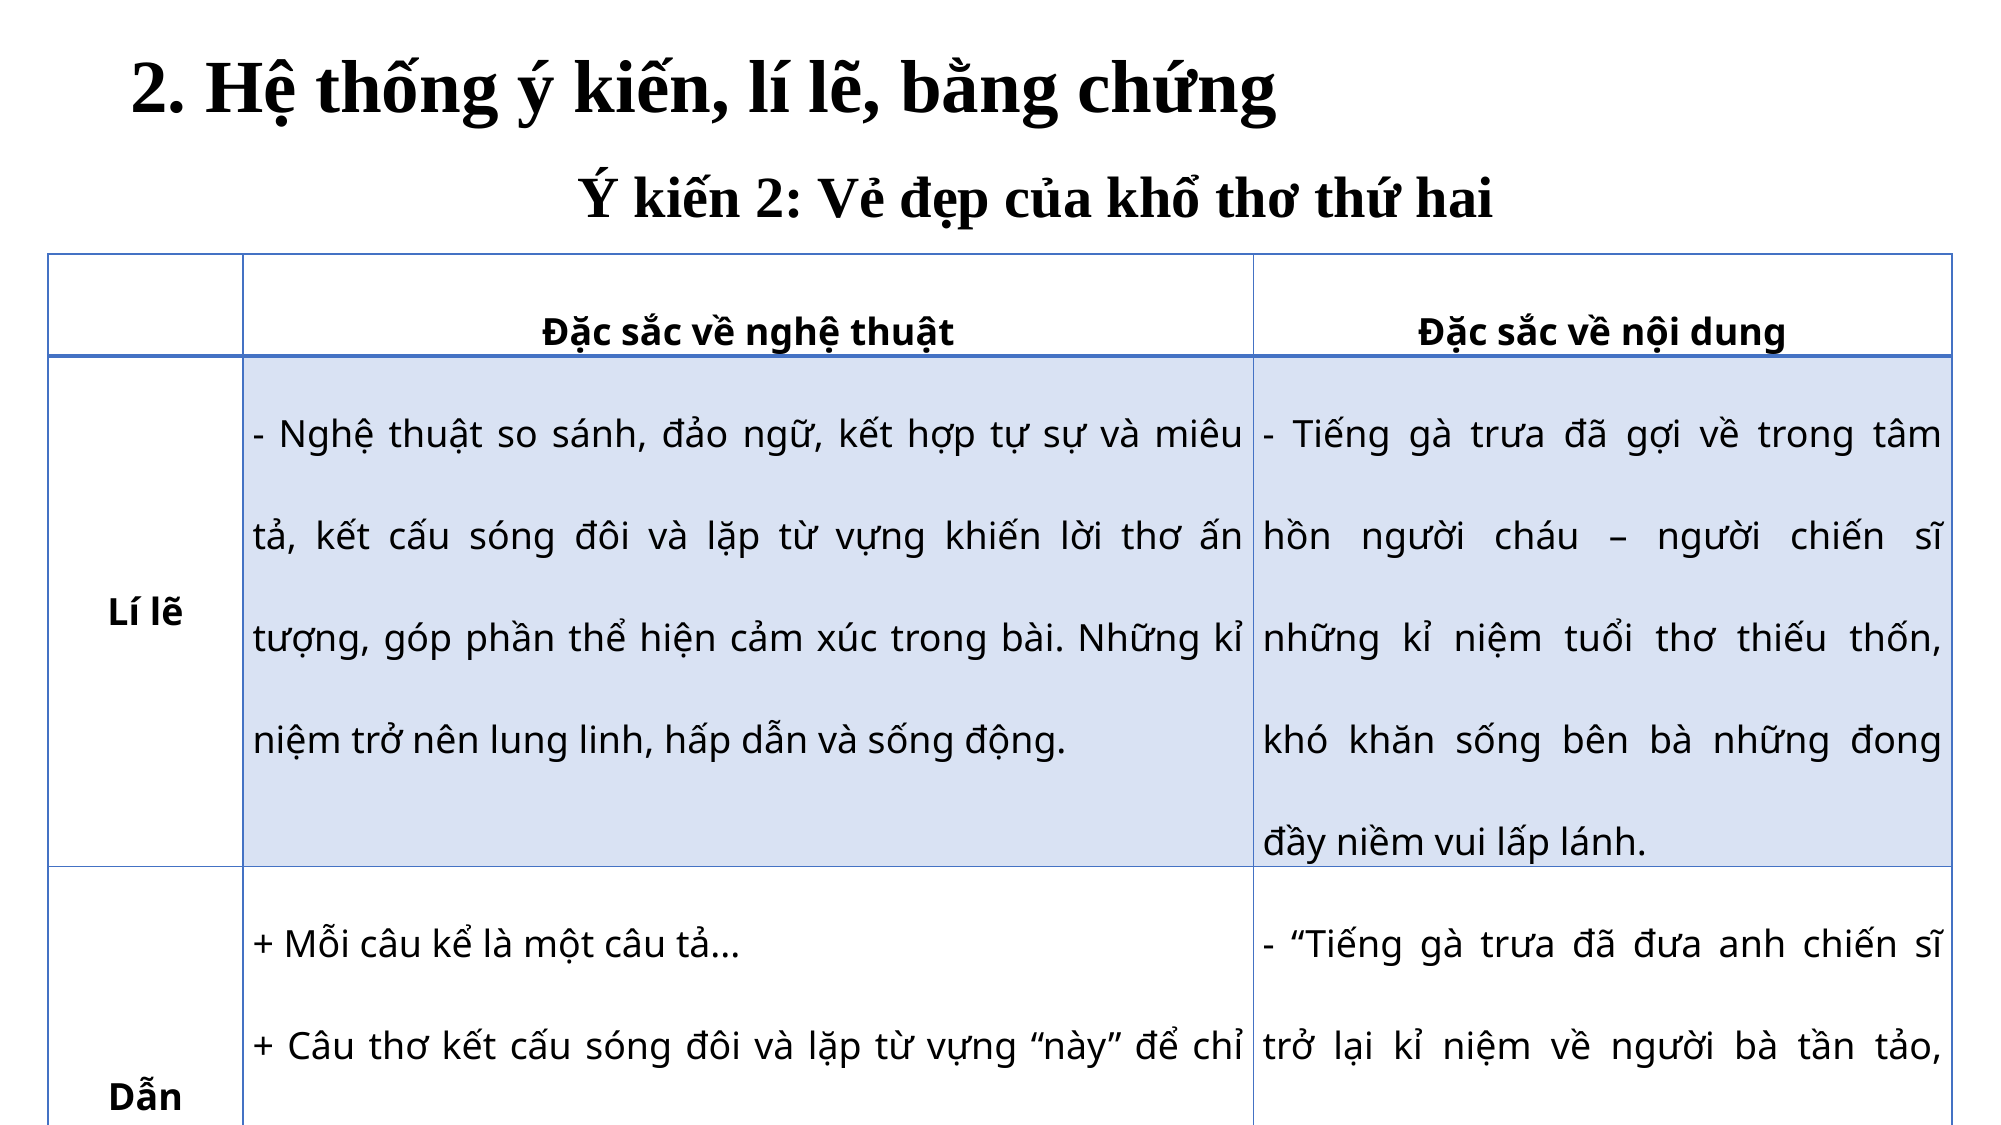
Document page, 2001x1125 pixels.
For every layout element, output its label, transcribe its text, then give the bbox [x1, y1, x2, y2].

table_cell + Mỗi câu kể là một câu tả... + Câu thơ kết cấu sóng đôi và lặp từ vựng “này” để chỉ và người nghe lưu ý tưởng tượng + So sánh, đảo ngữ làm cho bức tranh gà mái vàng trở nên đẹp đẽ [244, 867, 1253, 1125]
table_cell Dẫn chứng [49, 867, 242, 1125]
table_header Đặc sắc về nghệ thuật [244, 255, 1253, 354]
table_header [49, 255, 242, 354]
table_cell - Tiếng gà trưa đã gợi về trong tâm hồn người cháu – người chiến sĩ những kỉ niệm tuổi thơ thiếu thốn, khó khăn sống bên bà những đong đầy niềm vui lấp lánh. [1254, 358, 1951, 866]
table_cell - Nghệ thuật so sánh, đảo ngữ, kết hợp tự sự và miêu tả, kết cấu sóng đôi và lặp từ vựng khiến lời thơ ấn tượng, góp phần thể hiện cảm xúc trong bài. Những kỉ niệm trở nên lung linh, hấp dẫn và sống động. [244, 358, 1253, 866]
text_box 2. Hệ thống ý kiến, lí lẽ, bằng chứng [115, 13, 1885, 164]
table_header Đặc sắc về nội dung [1254, 255, 1951, 354]
table_cell Lí lẽ [49, 358, 242, 866]
table_cell - “Tiếng gà trưa đã đưa anh chiến sĩ trở lại kỉ niệm về người bà tần tảo, suốt đời lo toan để người cháu được vui sướng”. [1254, 867, 1951, 1125]
text_box Ý kiến 2: Vẻ đẹp của khổ thơ thứ hai [532, 151, 1539, 237]
